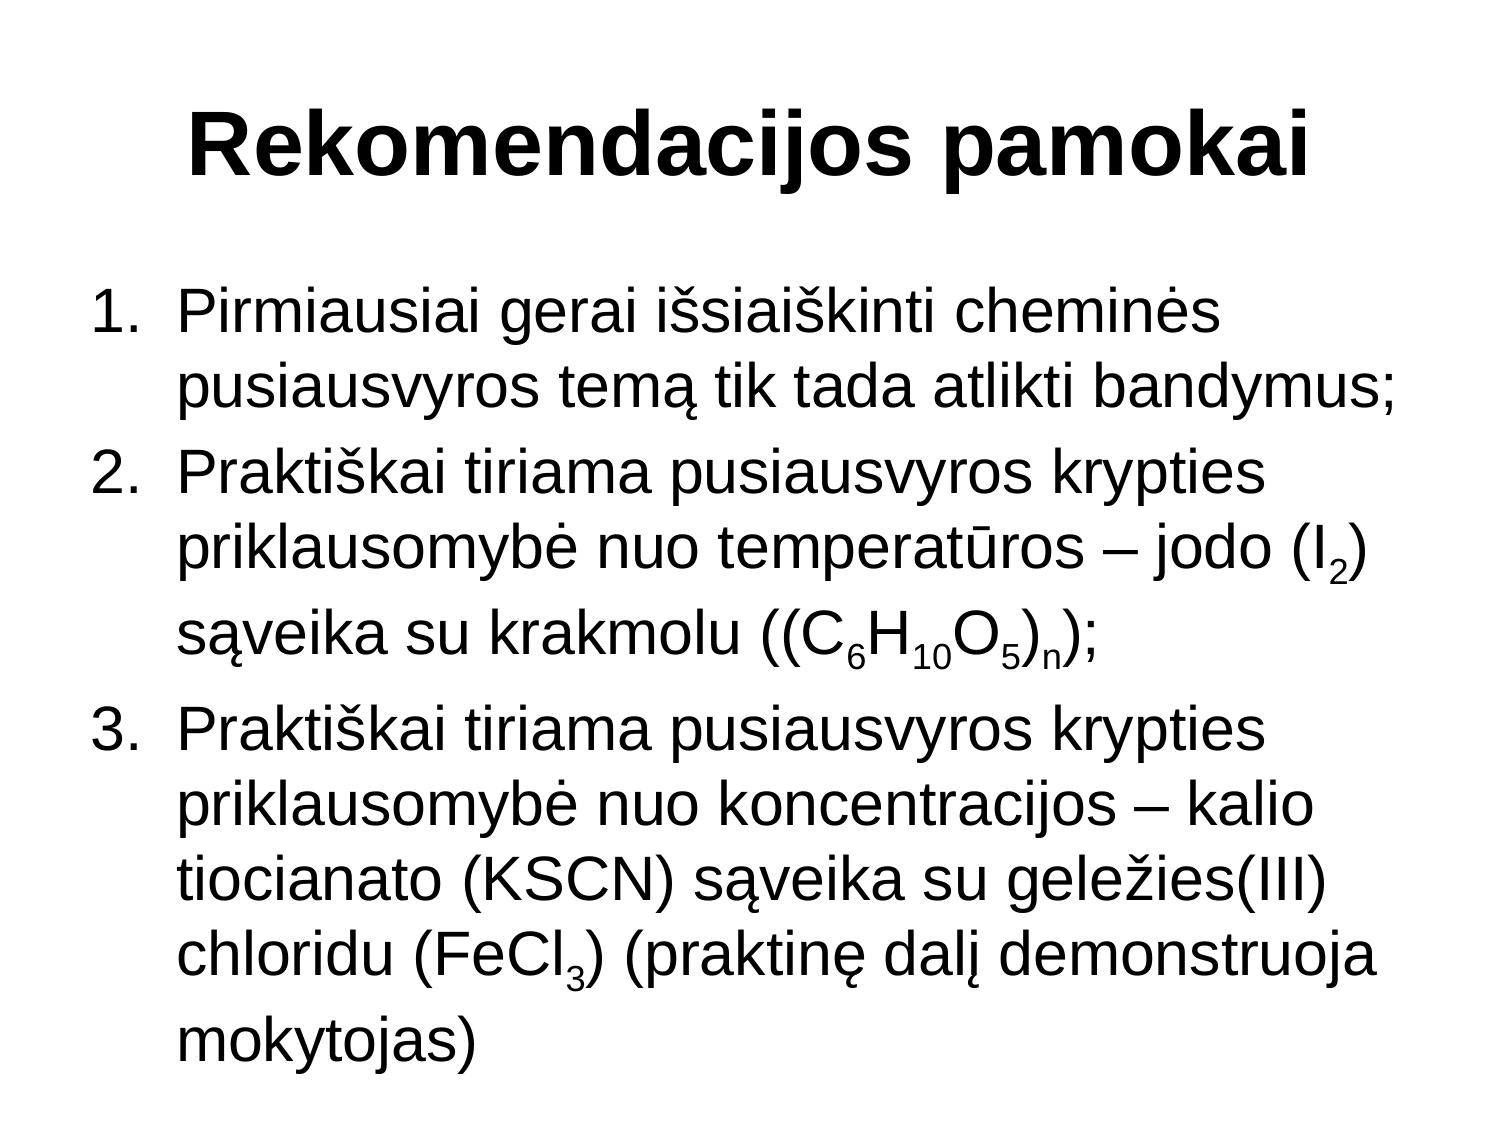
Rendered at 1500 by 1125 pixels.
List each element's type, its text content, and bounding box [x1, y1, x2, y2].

list Pirmiausiai gerai išsiaiškinti cheminės pusiausvyros temą tik tada atlikti bandymus; Praktiškai tiriama pusiausvyros krypties priklausomybė nuo temperatūros – jodo (I2) sąveika su krakmolu ((C6H10O5)n); Praktiškai tiriama pusiausvyros krypties priklausomybė nuo koncentracijos – kalio tiocianato (KSCN) sąveika su geležies(III) chloridu (FeCl3) (praktinę dalį demonstruoja mokytojas) [75, 262, 1425, 1125]
title Rekomendacijos pamokai [75, 45, 1425, 233]
